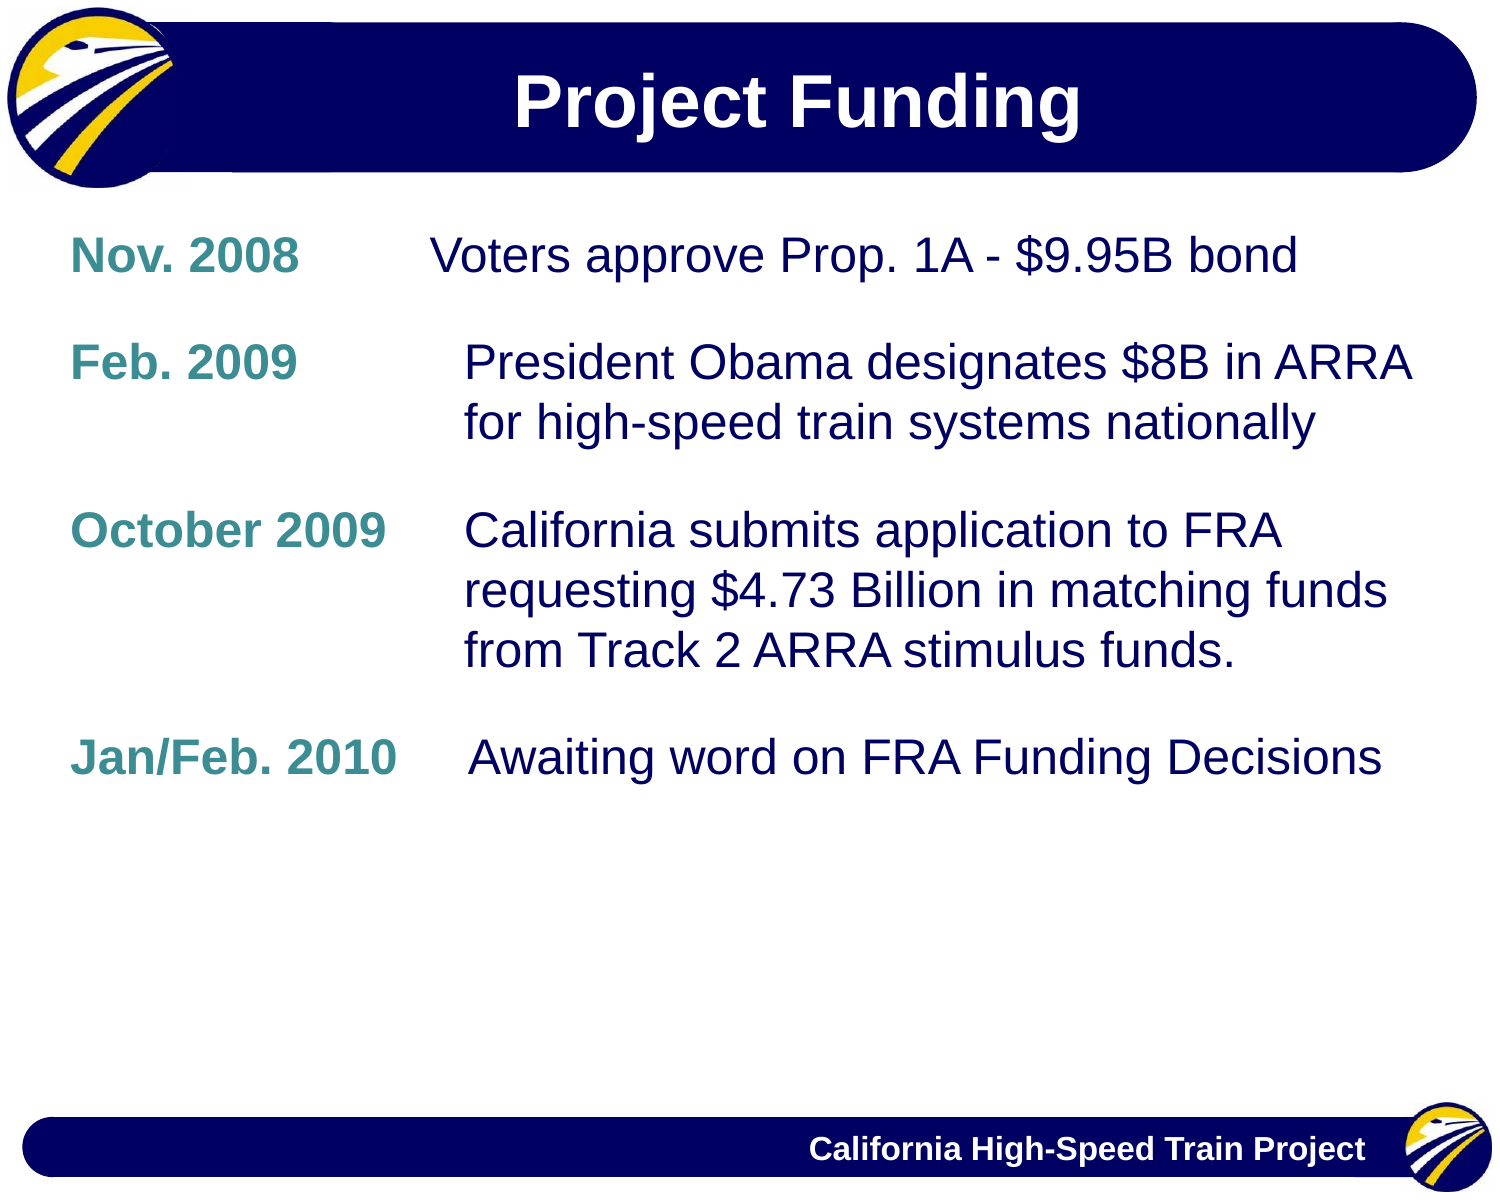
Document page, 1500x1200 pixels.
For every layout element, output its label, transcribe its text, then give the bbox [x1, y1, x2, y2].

list Nov. 2008 Voters approve Prop. 1A - $9.95B bond Feb. 2009 President Obama designates $8B in ARRA for high-speed train systems nationally October 2009 California submits application to FRA requesting $4.73 Billion in matching funds from Track 2 ARRA stimulus funds. Jan/Feb. 2010 Awaiting word on FRA Funding Decisions [54, 207, 1445, 1114]
picture [7, 7, 188, 188]
title Project Funding [179, 22, 1419, 173]
picture [1401, 1102, 1492, 1192]
